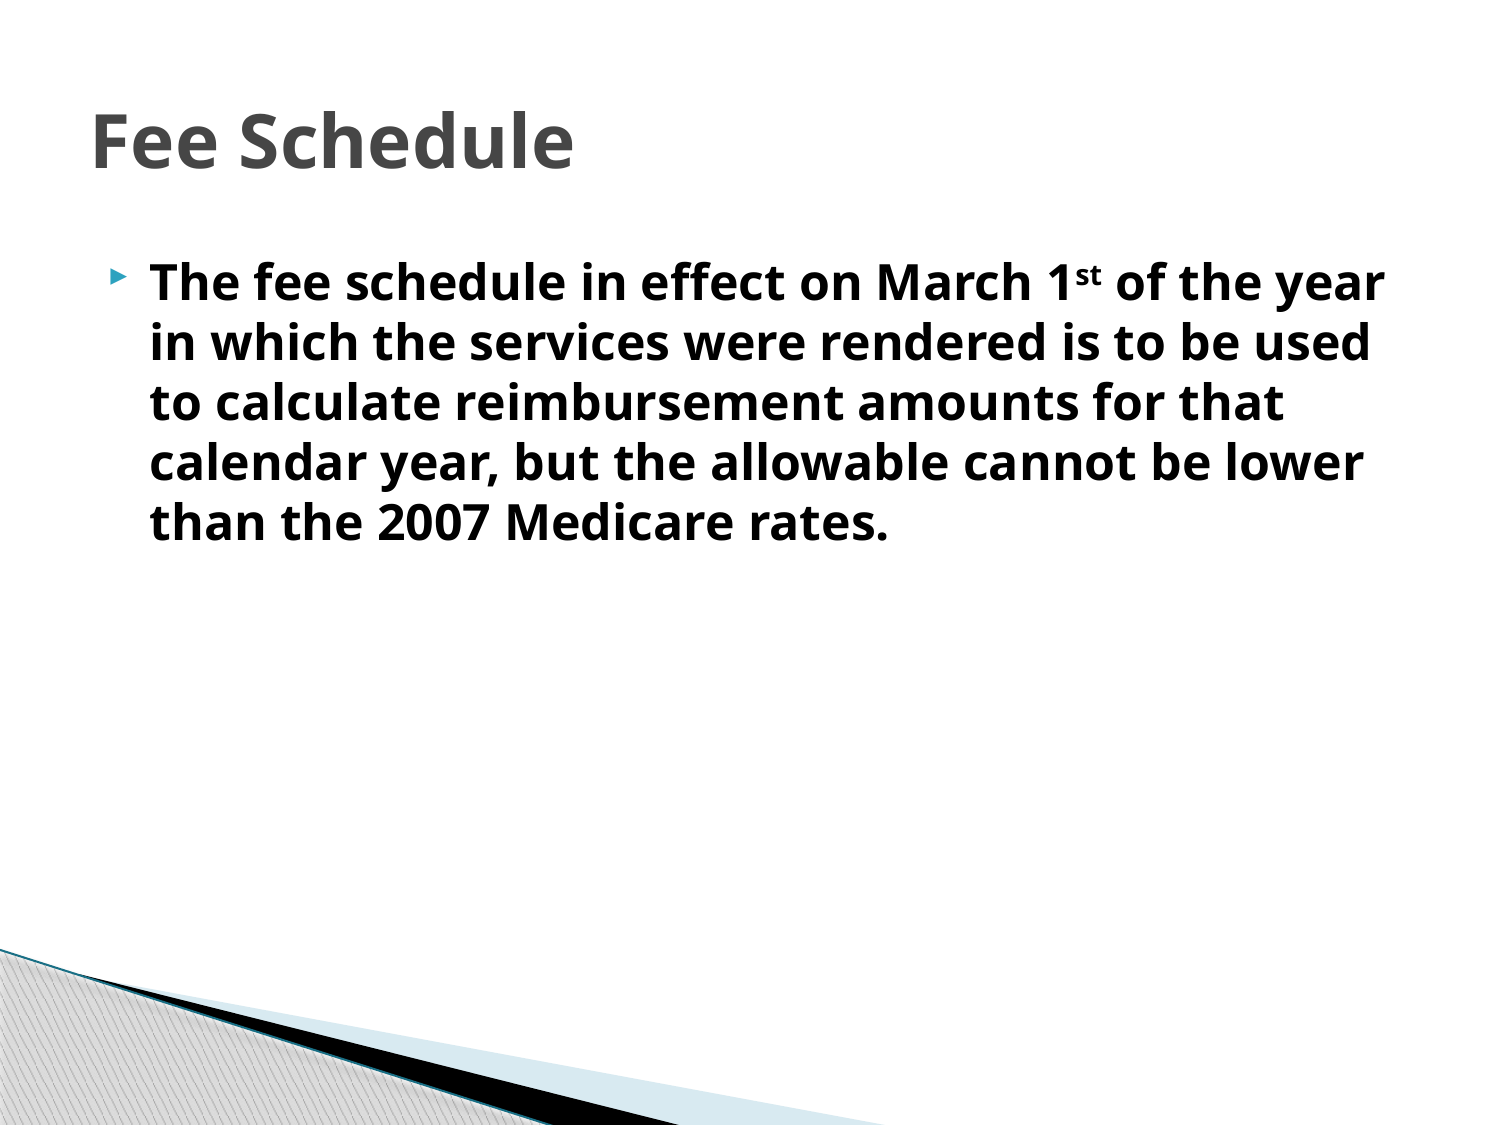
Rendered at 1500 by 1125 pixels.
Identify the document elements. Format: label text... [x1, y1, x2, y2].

list The fee schedule in effect on March 1st of the year in which the services were rendered is to be used to calculate reimbursement amounts for that calendar year, but the allowable cannot be lower than the 2007 Medicare rates. [75, 243, 1425, 986]
title Fee Schedule [75, 45, 1425, 233]
